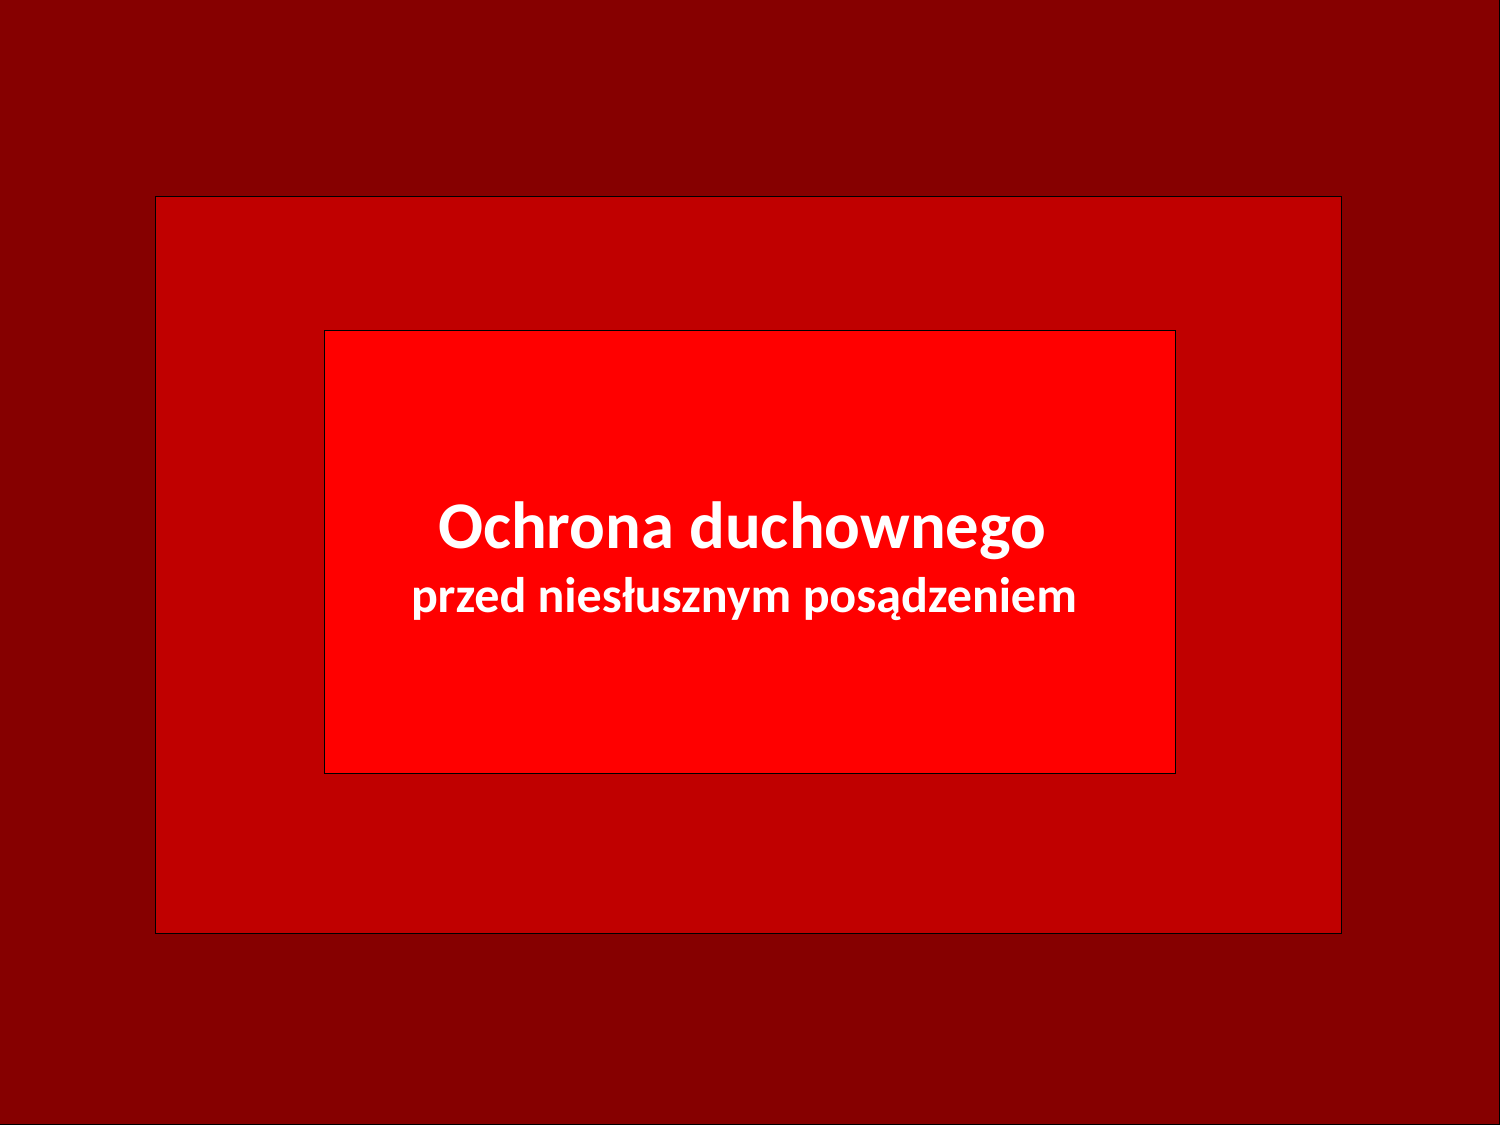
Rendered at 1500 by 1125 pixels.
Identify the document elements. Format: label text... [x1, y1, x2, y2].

text_box [0, 0, 1500, 1125]
text_box Ochrona duchownego przed niesłusznym posądzeniem [322, 329, 1177, 775]
text_box Małżeństwo jako sakrament [154, 195, 1343, 935]
